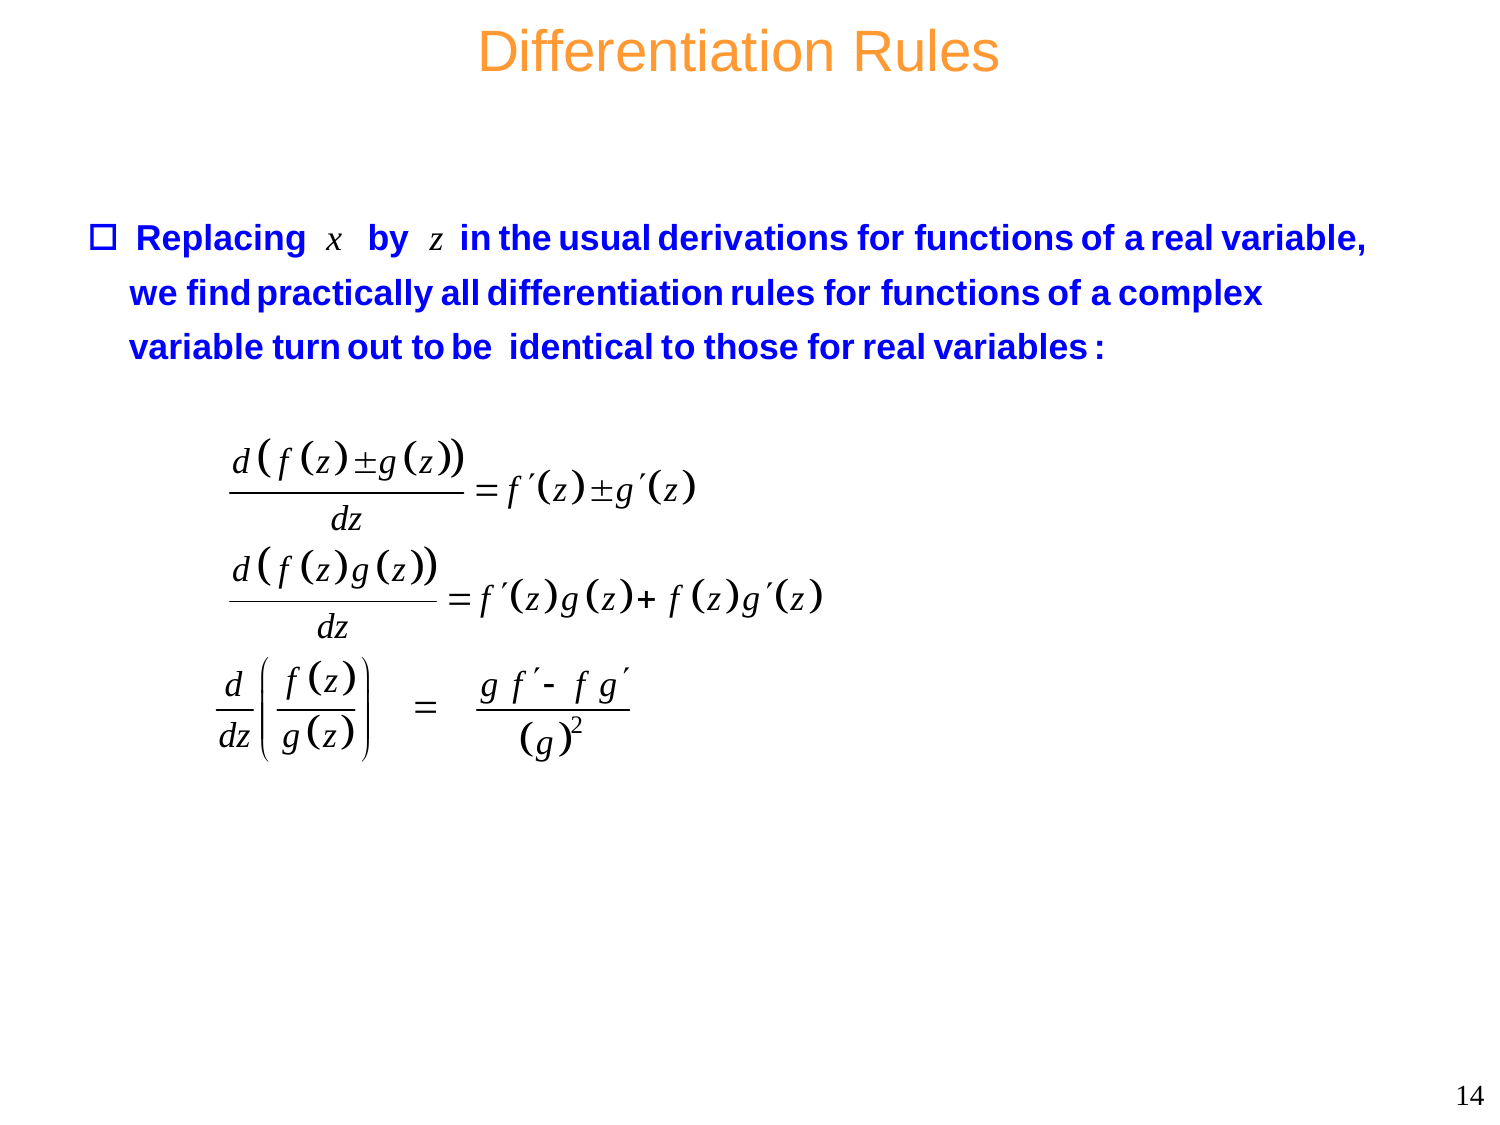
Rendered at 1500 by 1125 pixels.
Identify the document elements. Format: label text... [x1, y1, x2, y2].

slide_number 14 [1187, 1068, 1500, 1125]
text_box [83, 217, 1394, 776]
title Differentiation Rules [334, 0, 1145, 98]
